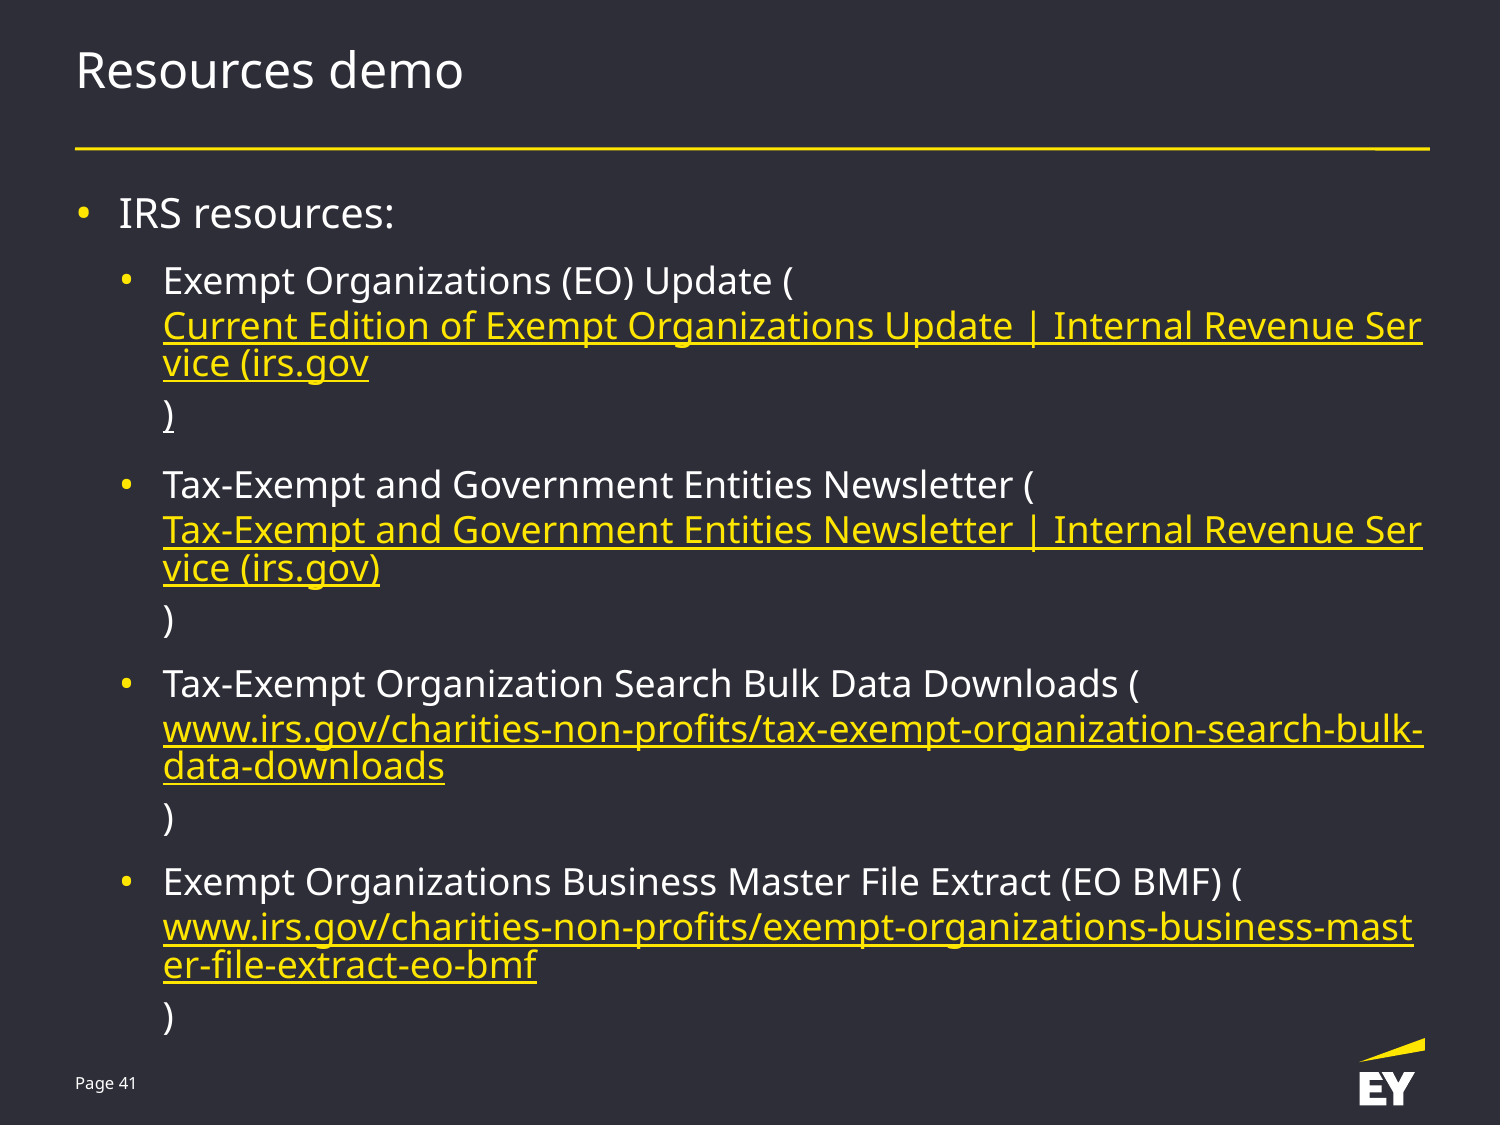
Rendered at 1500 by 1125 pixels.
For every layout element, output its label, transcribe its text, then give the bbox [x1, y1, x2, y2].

title Resources demo [75, 48, 1425, 146]
list IRS resources: Exempt Organizations (EO) Update (Current Edition of Exempt Organizations Update | Internal Revenue Service (irs.gov) Tax-Exempt and Government Entities Newsletter (Tax-Exempt and Government Entities Newsletter | Internal Revenue Service (irs.gov)) Tax-Exempt Organization Search Bulk Data Downloads (www.irs.gov/charities-non-profits/tax-exempt-organization-search-bulk-data-downloads) Exempt Organizations Business Master File Extract (EO BMF) (www.irs.gov/charities-non-profits/exempt-organizations-business-master-file-extract-eo-bmf) [75, 186, 1425, 999]
